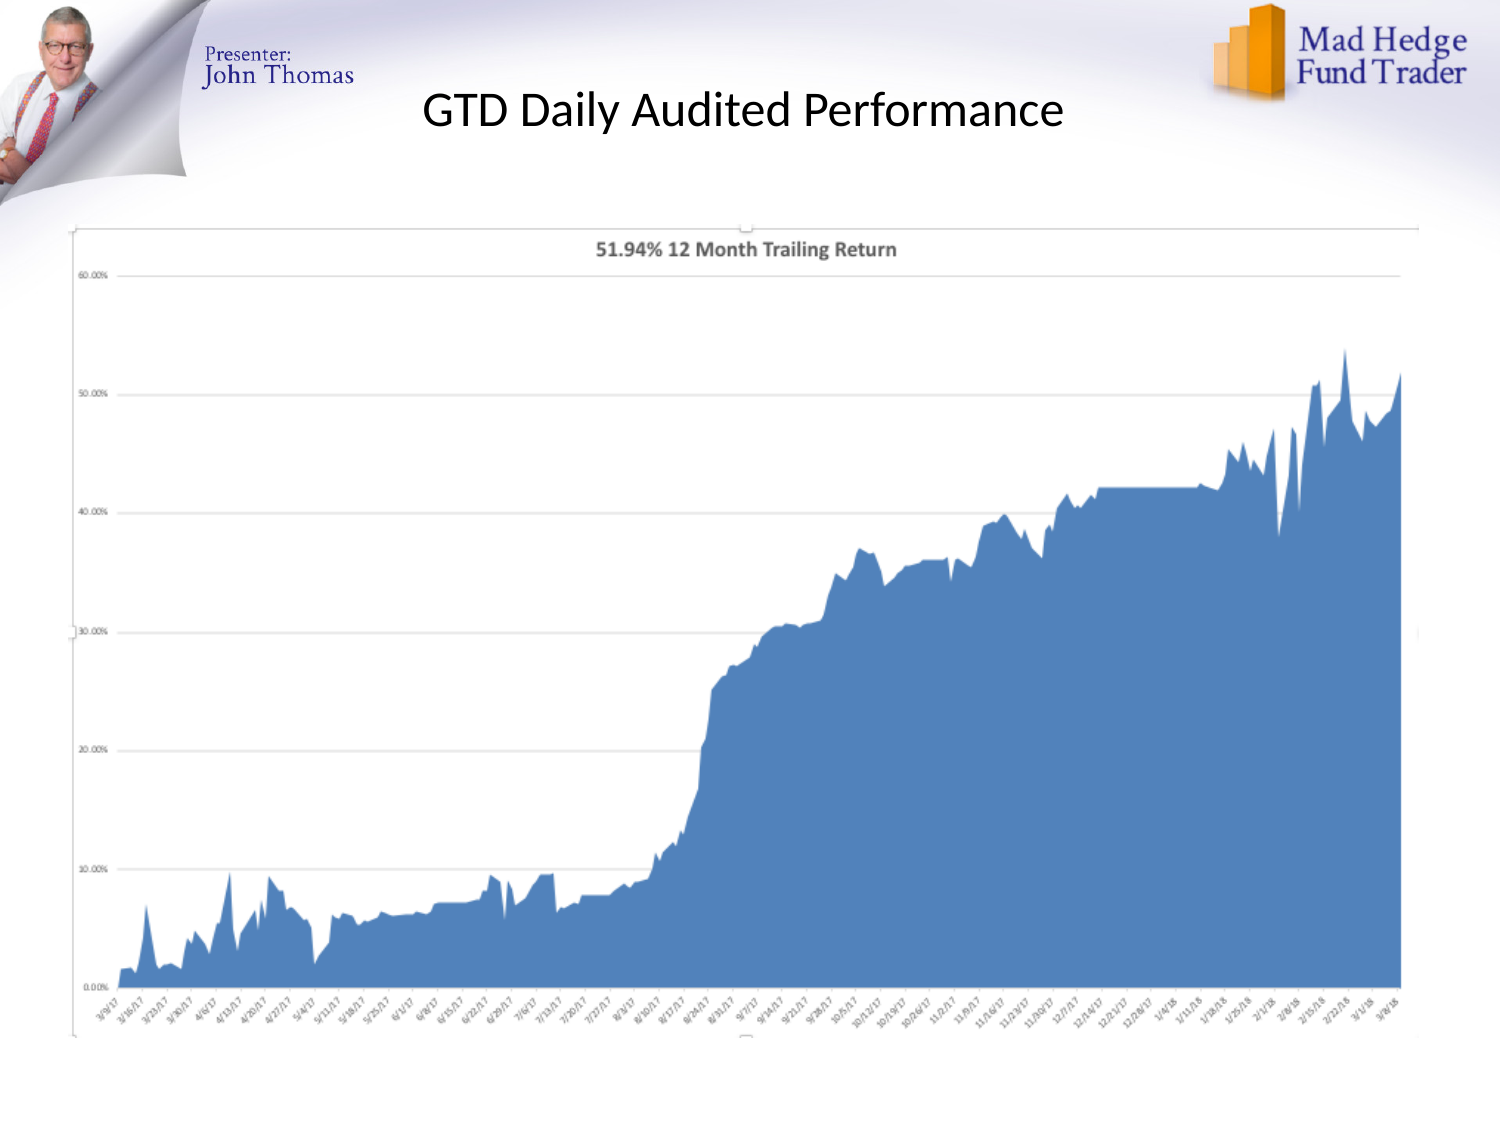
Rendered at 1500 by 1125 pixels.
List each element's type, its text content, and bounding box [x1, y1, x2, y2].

text_box GTD Daily Audited Performance [37, 37, 1450, 175]
picture [0, 0, 1500, 1039]
